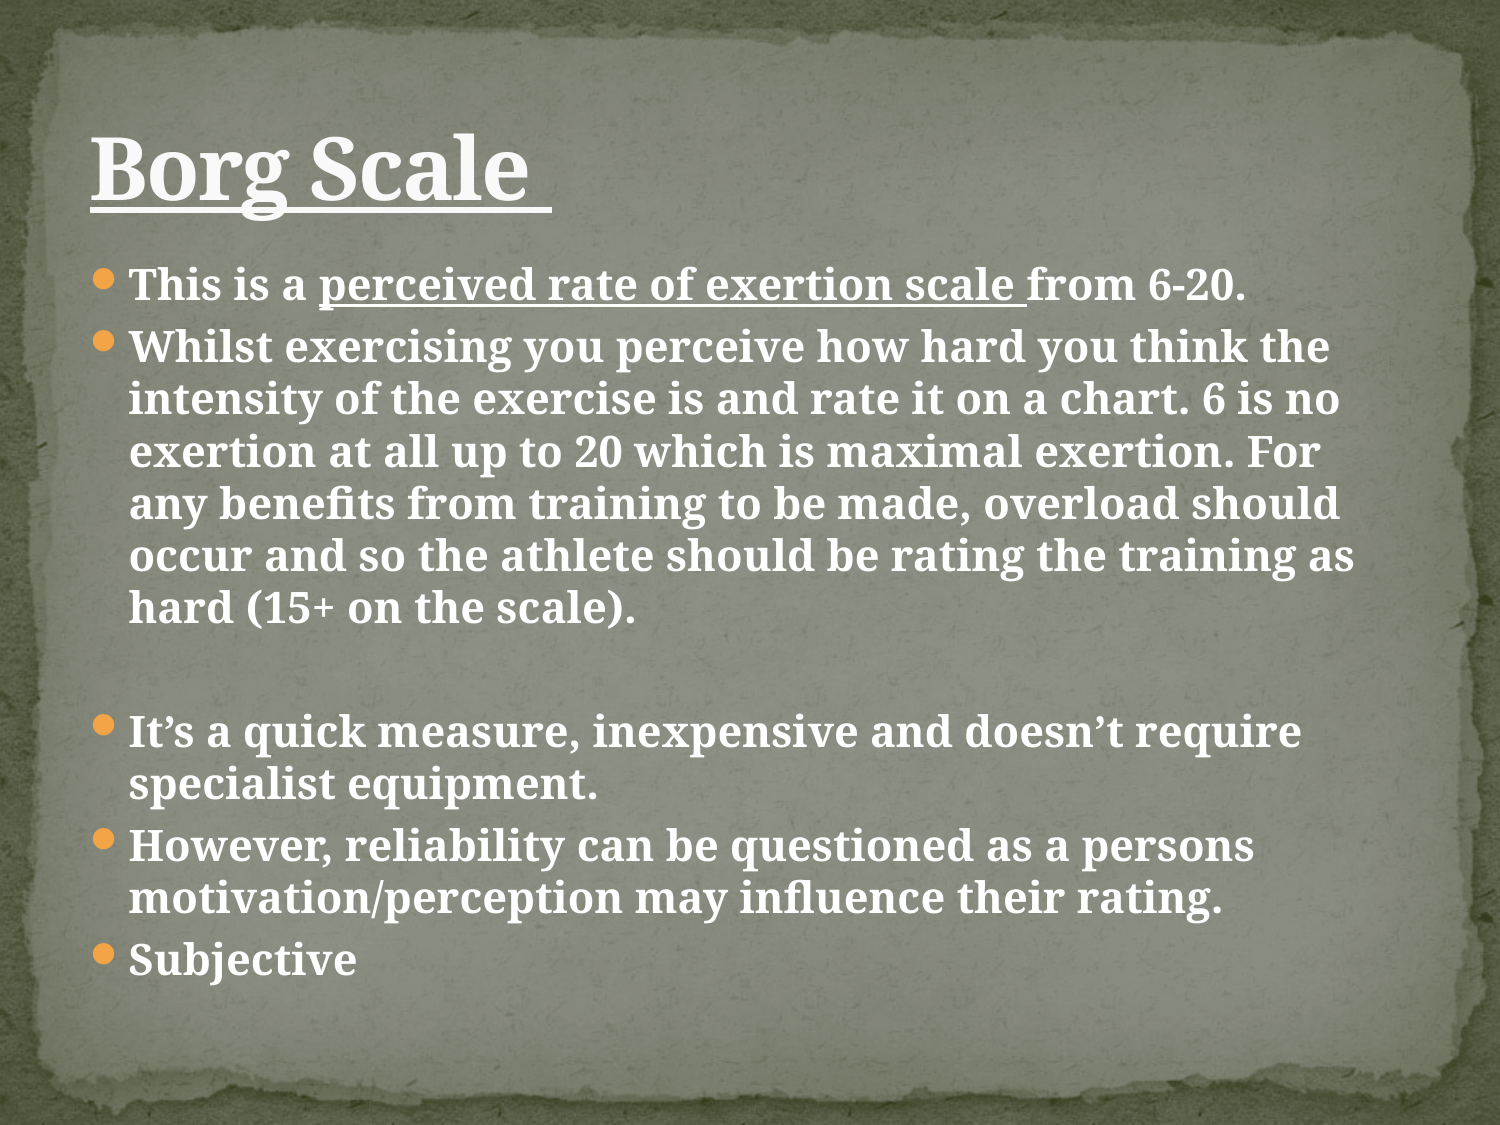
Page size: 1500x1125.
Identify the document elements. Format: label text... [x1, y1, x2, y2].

list This is a perceived rate of exertion scale from 6-20. Whilst exercising you perceive how hard you think the intensity of the exercise is and rate it on a chart. 6 is no exertion at all up to 20 which is maximal exertion. For any benefits from training to be made, overload should occur and so the athlete should be rating the training as hard (15+ on the scale). It’s a quick measure, inexpensive and doesn’t require specialist equipment. However, reliability can be questioned as a persons motivation/perception may influence their rating. Subjective [75, 249, 1425, 1000]
title Borg Scale [74, 24, 1425, 225]
